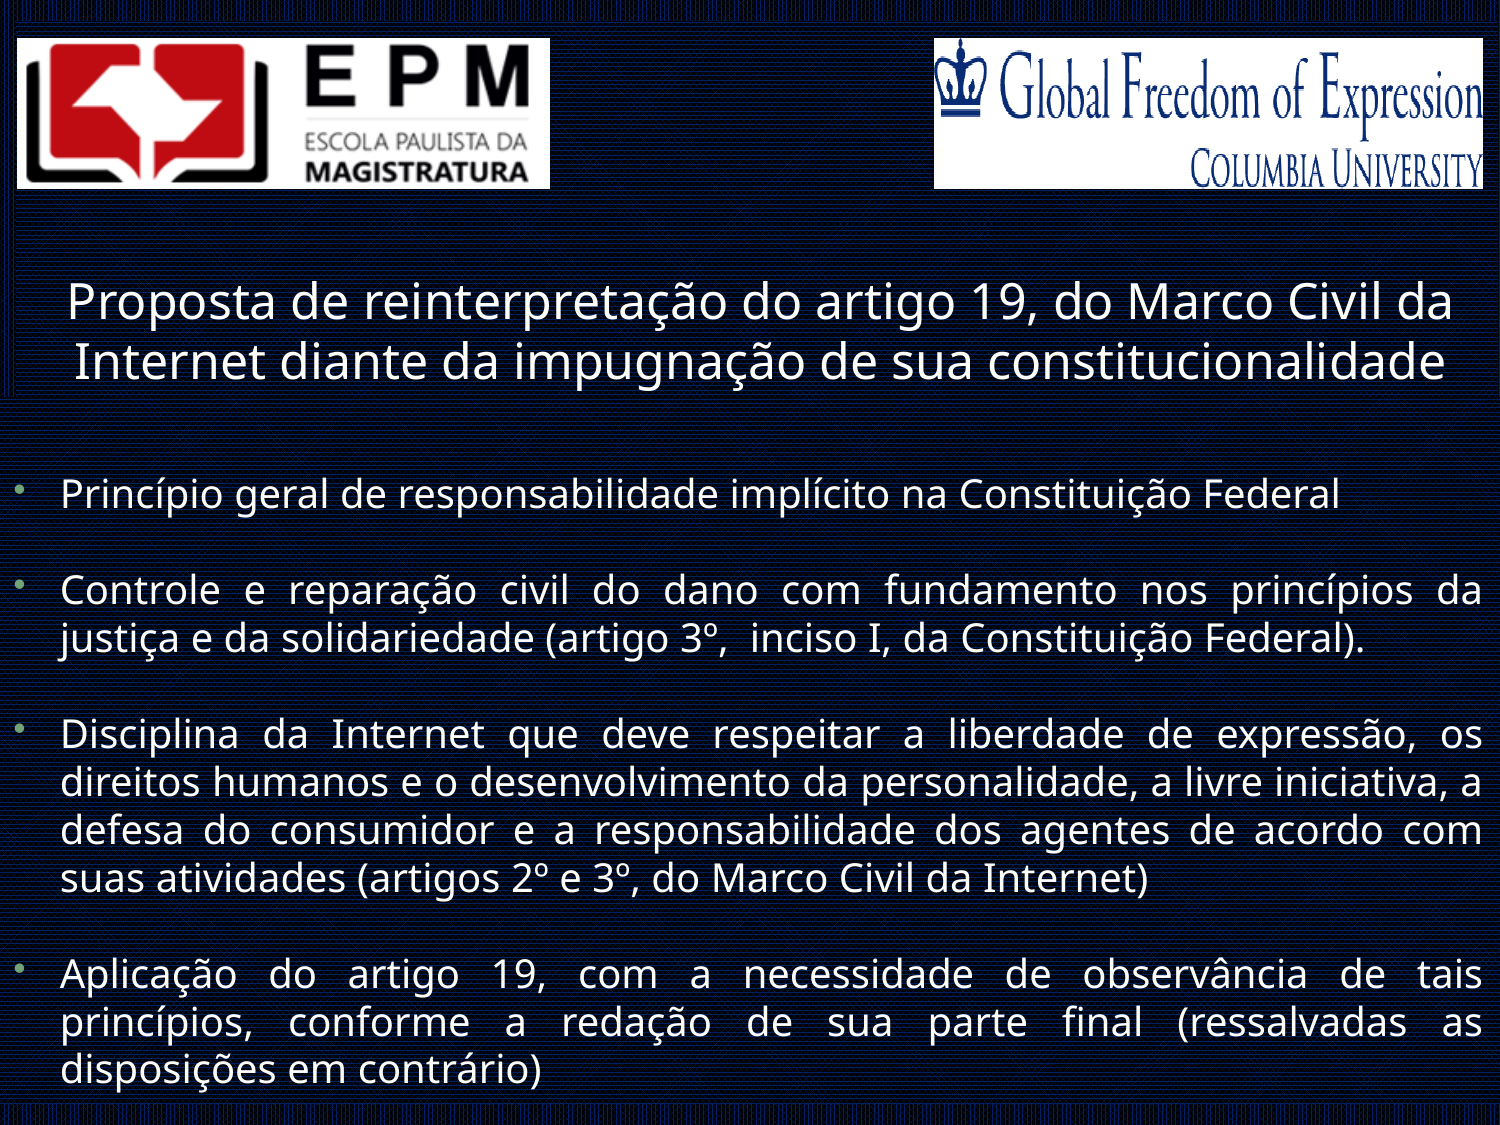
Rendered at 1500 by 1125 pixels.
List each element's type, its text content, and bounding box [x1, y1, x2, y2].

picture [17, 38, 550, 190]
list Princípio geral de responsabilidade implícito na Constituição Federal Controle e reparação civil do dano com fundamento nos princípios da justiça e da solidariedade (artigo 3º, inciso I, da Constituição Federal). Disciplina da Internet que deve respeitar a liberdade de expressão, os direitos humanos e o desenvolvimento da personalidade, a livre iniciativa, a defesa do consumidor e a responsabilidade dos agentes de acordo com suas atividades (artigos 2º e 3º, do Marco Civil da Internet) Aplicação do artigo 19, com a necessidade de observância de tais princípios, conforme a redação de sua parte final (ressalvadas as disposições em contrário) [0, 397, 1500, 1105]
picture [934, 38, 1483, 190]
title Proposta de reinterpretação do artigo 19, do Marco Civil da Internet diante da impugnação de sua constitucionalidade [15, 20, 1498, 397]
